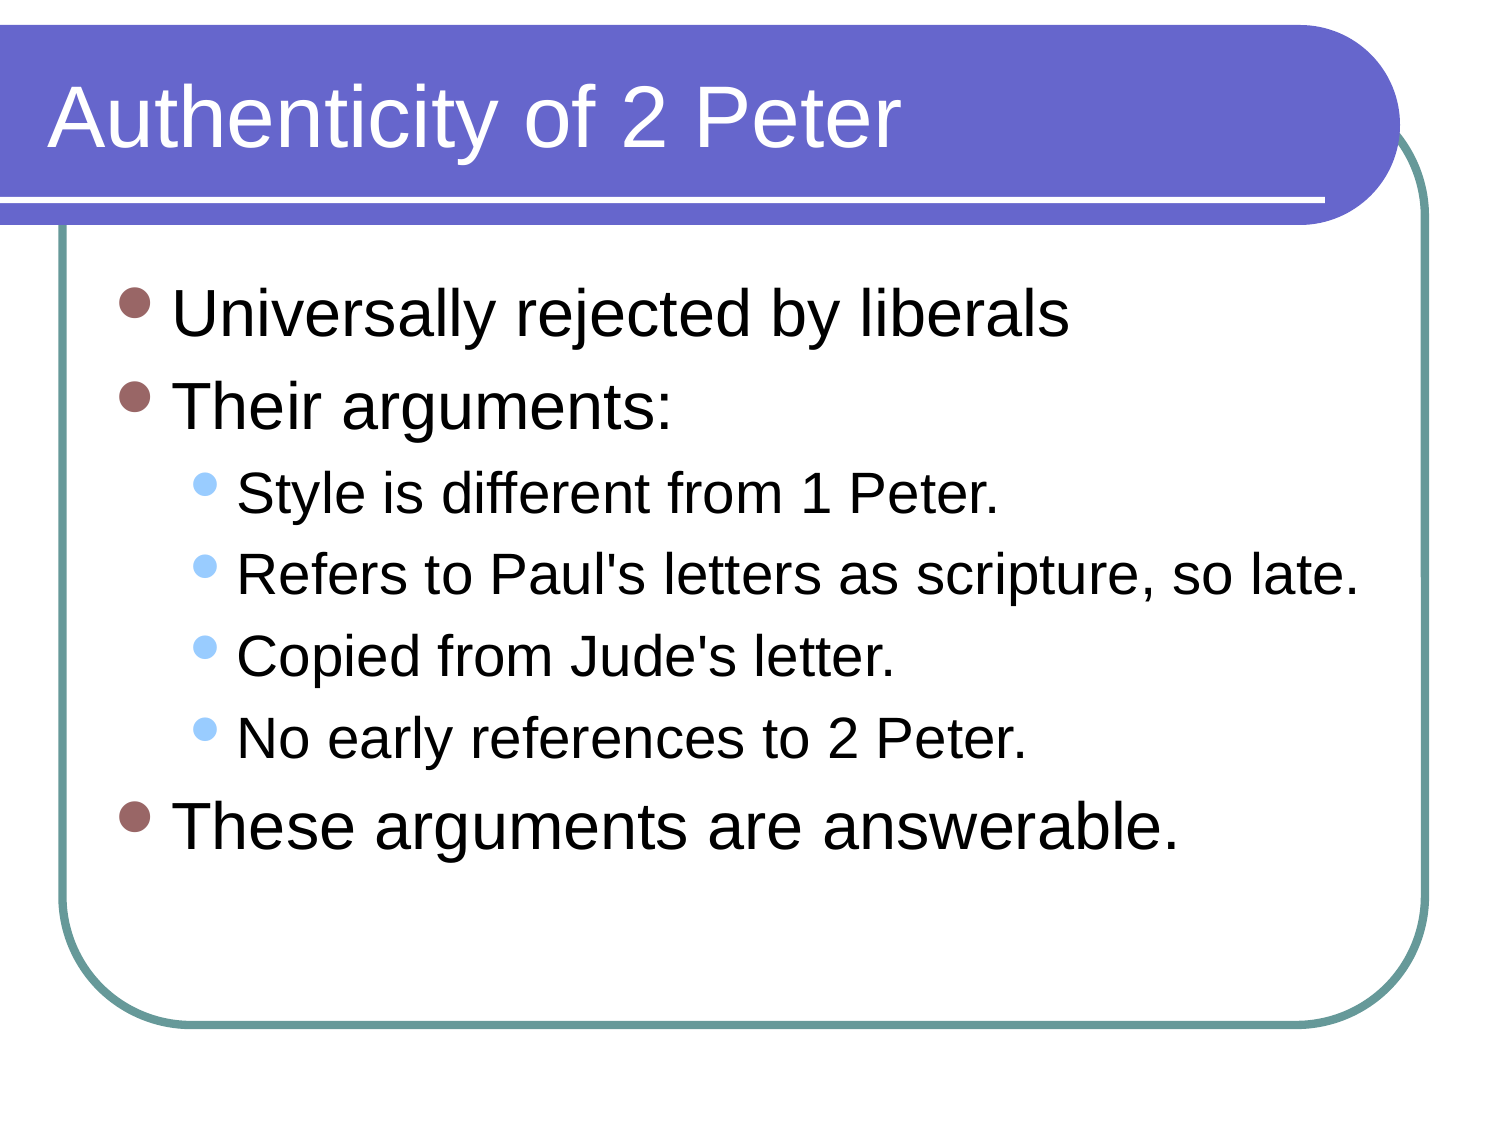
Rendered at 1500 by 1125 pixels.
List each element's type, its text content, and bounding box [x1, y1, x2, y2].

list Universally rejected by liberals Their arguments: Style is different from 1 Peter. Refers to Paul's letters as scripture, so late. Copied from Jude's letter. No early references to 2 Peter. These arguments are answerable. [99, 262, 1400, 988]
title Authenticity of 2 Peter [32, 37, 1347, 188]
